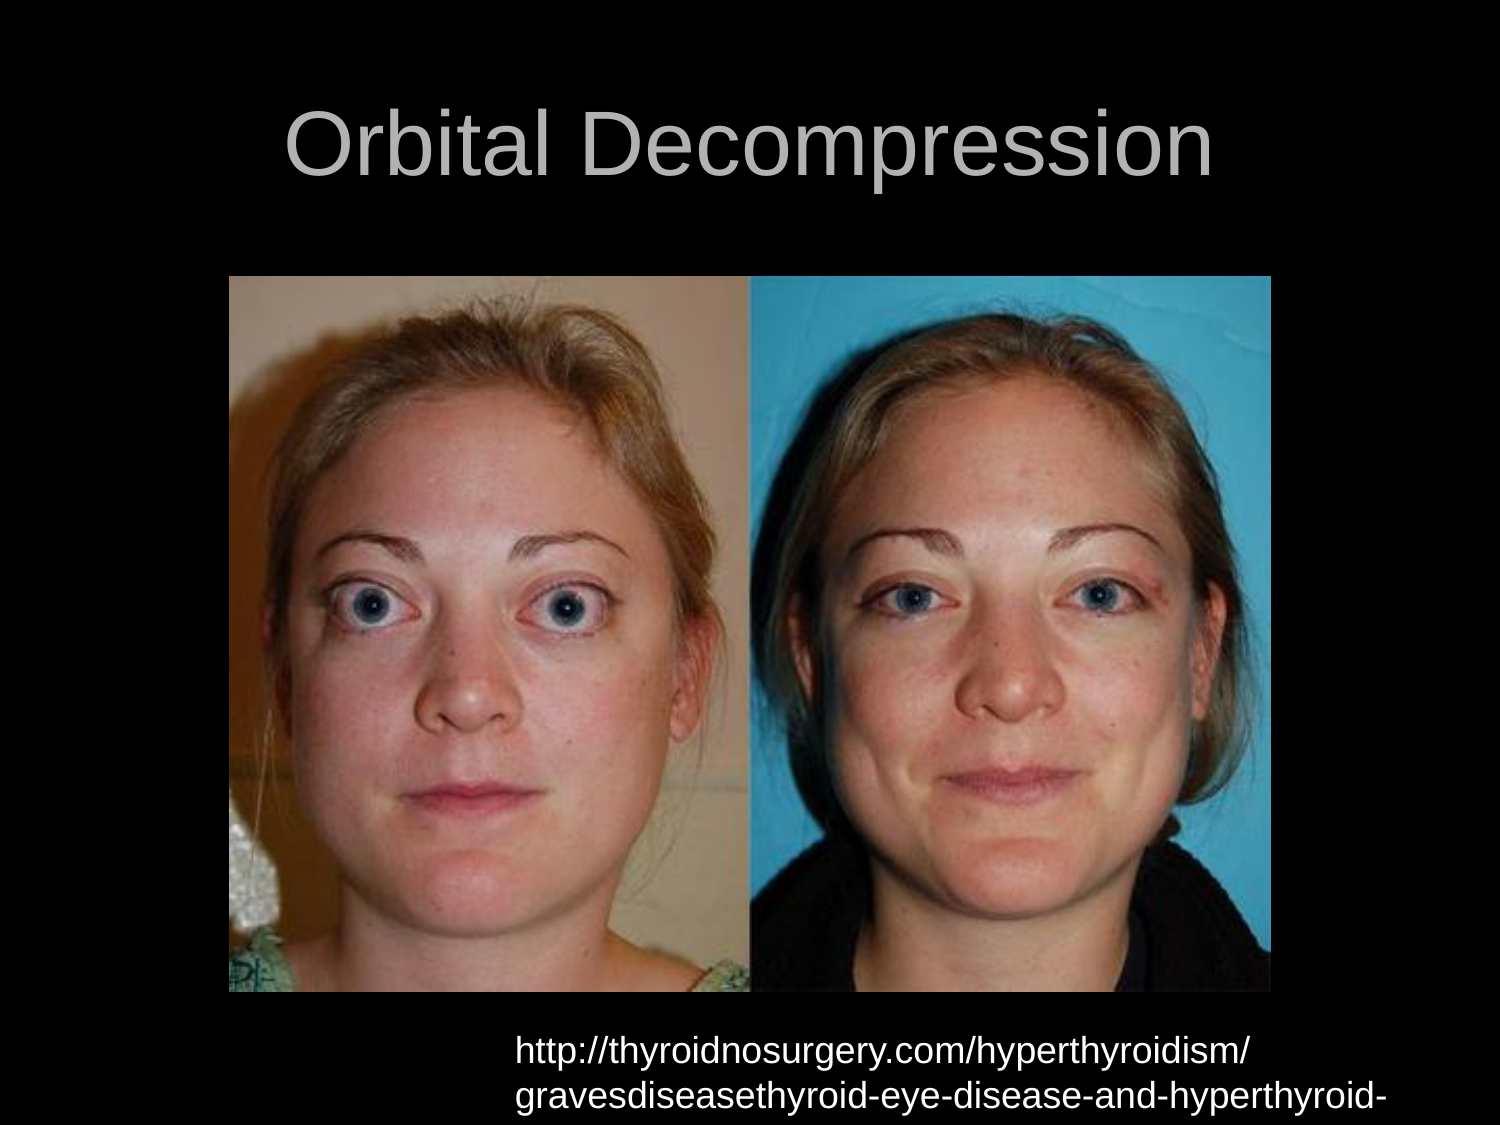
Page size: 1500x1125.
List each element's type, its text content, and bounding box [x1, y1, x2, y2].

title Orbital Decompression [74, 45, 1426, 233]
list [228, 276, 1272, 992]
text_box http://thyroidnosurgery.com/hyperthyroidism/gravesdiseasethyroid-eye-disease-and-hyperthyroid-images-101/ [500, 1018, 1450, 1125]
